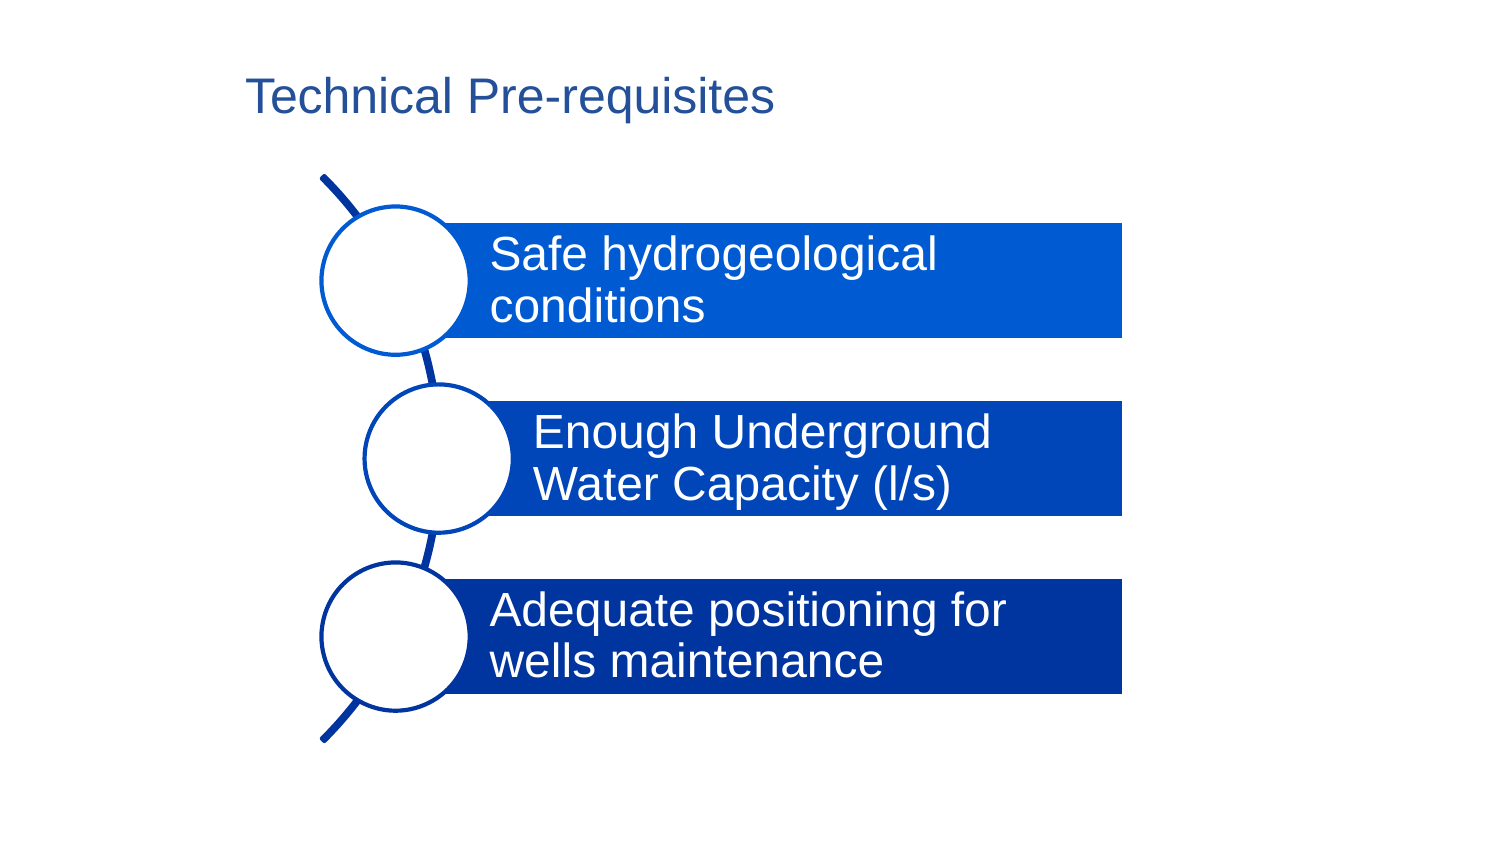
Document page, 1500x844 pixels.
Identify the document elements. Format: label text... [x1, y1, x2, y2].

title Technical Pre-requisites [230, 55, 1184, 140]
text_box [312, 161, 1133, 756]
